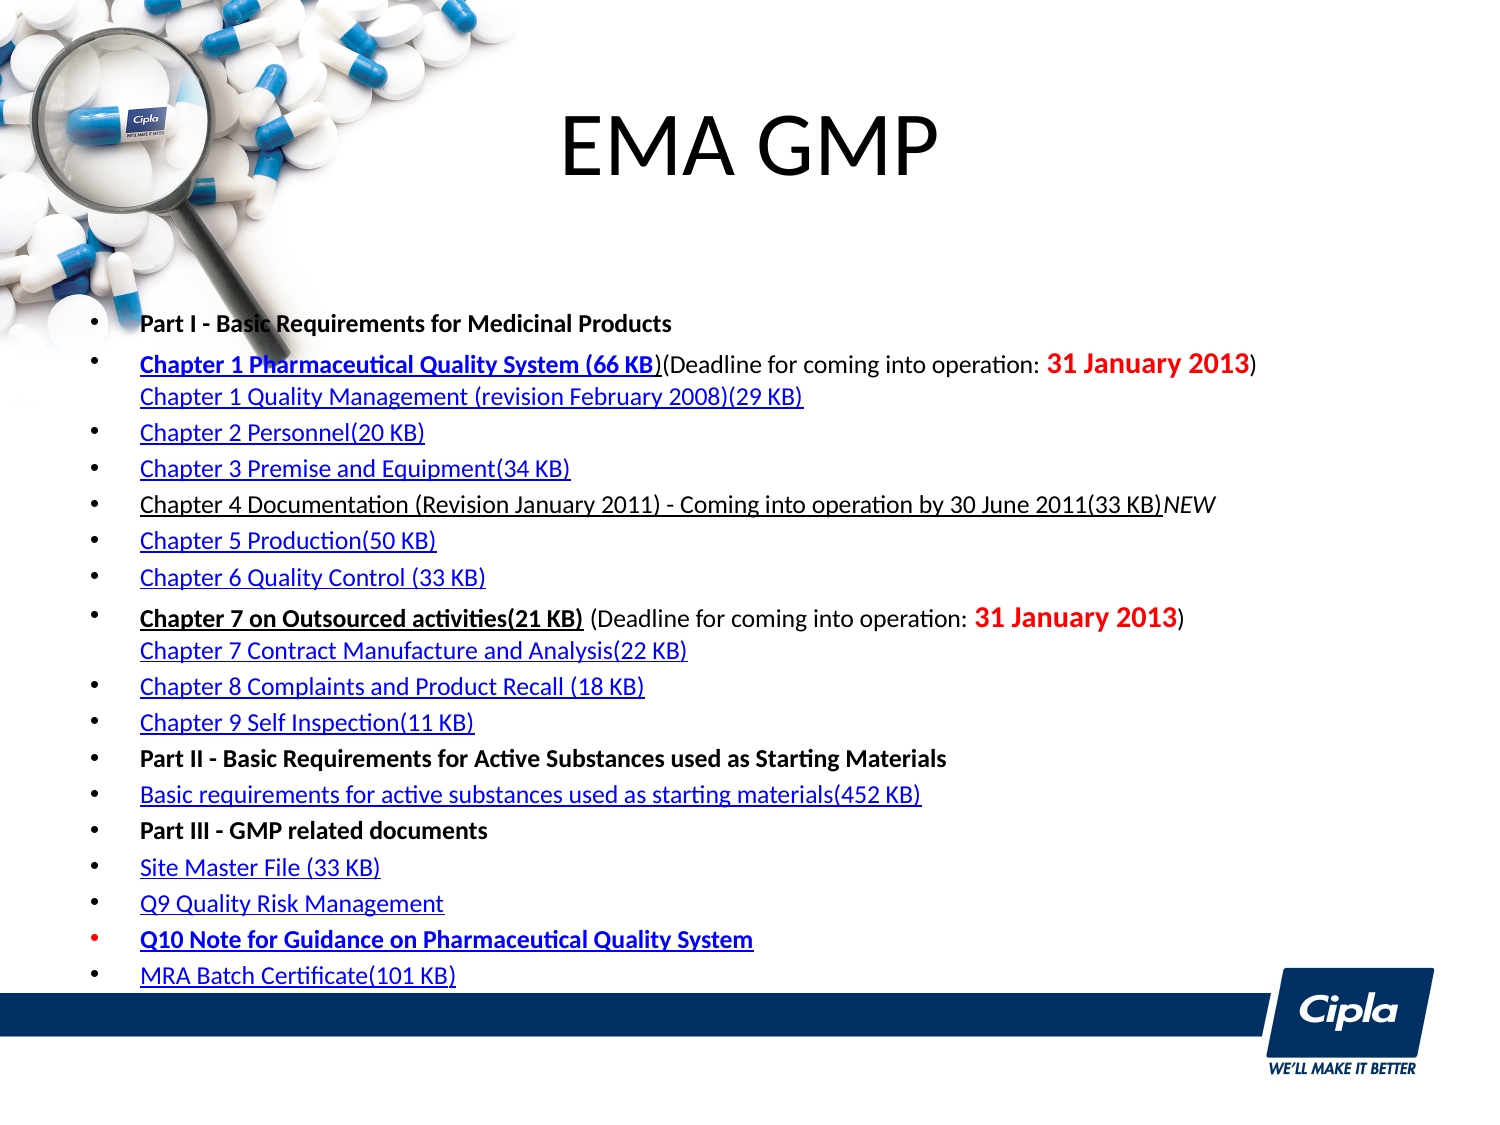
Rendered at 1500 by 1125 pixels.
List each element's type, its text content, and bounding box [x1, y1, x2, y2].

picture [0, 0, 1500, 1125]
title EMA GMP [75, 45, 1425, 233]
list Part I - Basic Requirements for Medicinal Products Chapter 1 Pharmaceutical Quality System (66 KB)(Deadline for coming into operation: 31 January 2013) Chapter 1 Quality Management (revision February 2008)(29 KB) Chapter 2 Personnel(20 KB) Chapter 3 Premise and Equipment(34 KB) Chapter 4 Documentation (Revision January 2011) - Coming into operation by 30 June 2011(33 KB)NEW Chapter 5 Production(50 KB) Chapter 6 Quality Control (33 KB) Chapter 7 on Outsourced activities(21 KB) (Deadline for coming into operation: 31 January 2013) Chapter 7 Contract Manufacture and Analysis(22 KB) Chapter 8 Complaints and Product Recall (18 KB) Chapter 9 Self Inspection(11 KB) Part II - Basic Requirements for Active Substances used as Starting Materials Basic requirements for active substances used as starting materials(452 KB) Part III - GMP related documents Site Master File (33 KB) Q9 Quality Risk Management Q10 Note for Guidance on Pharmaceutical Quality System MRA Batch Certificate(101 KB) [75, 262, 1425, 1005]
picture [161, 3, 172, 7]
